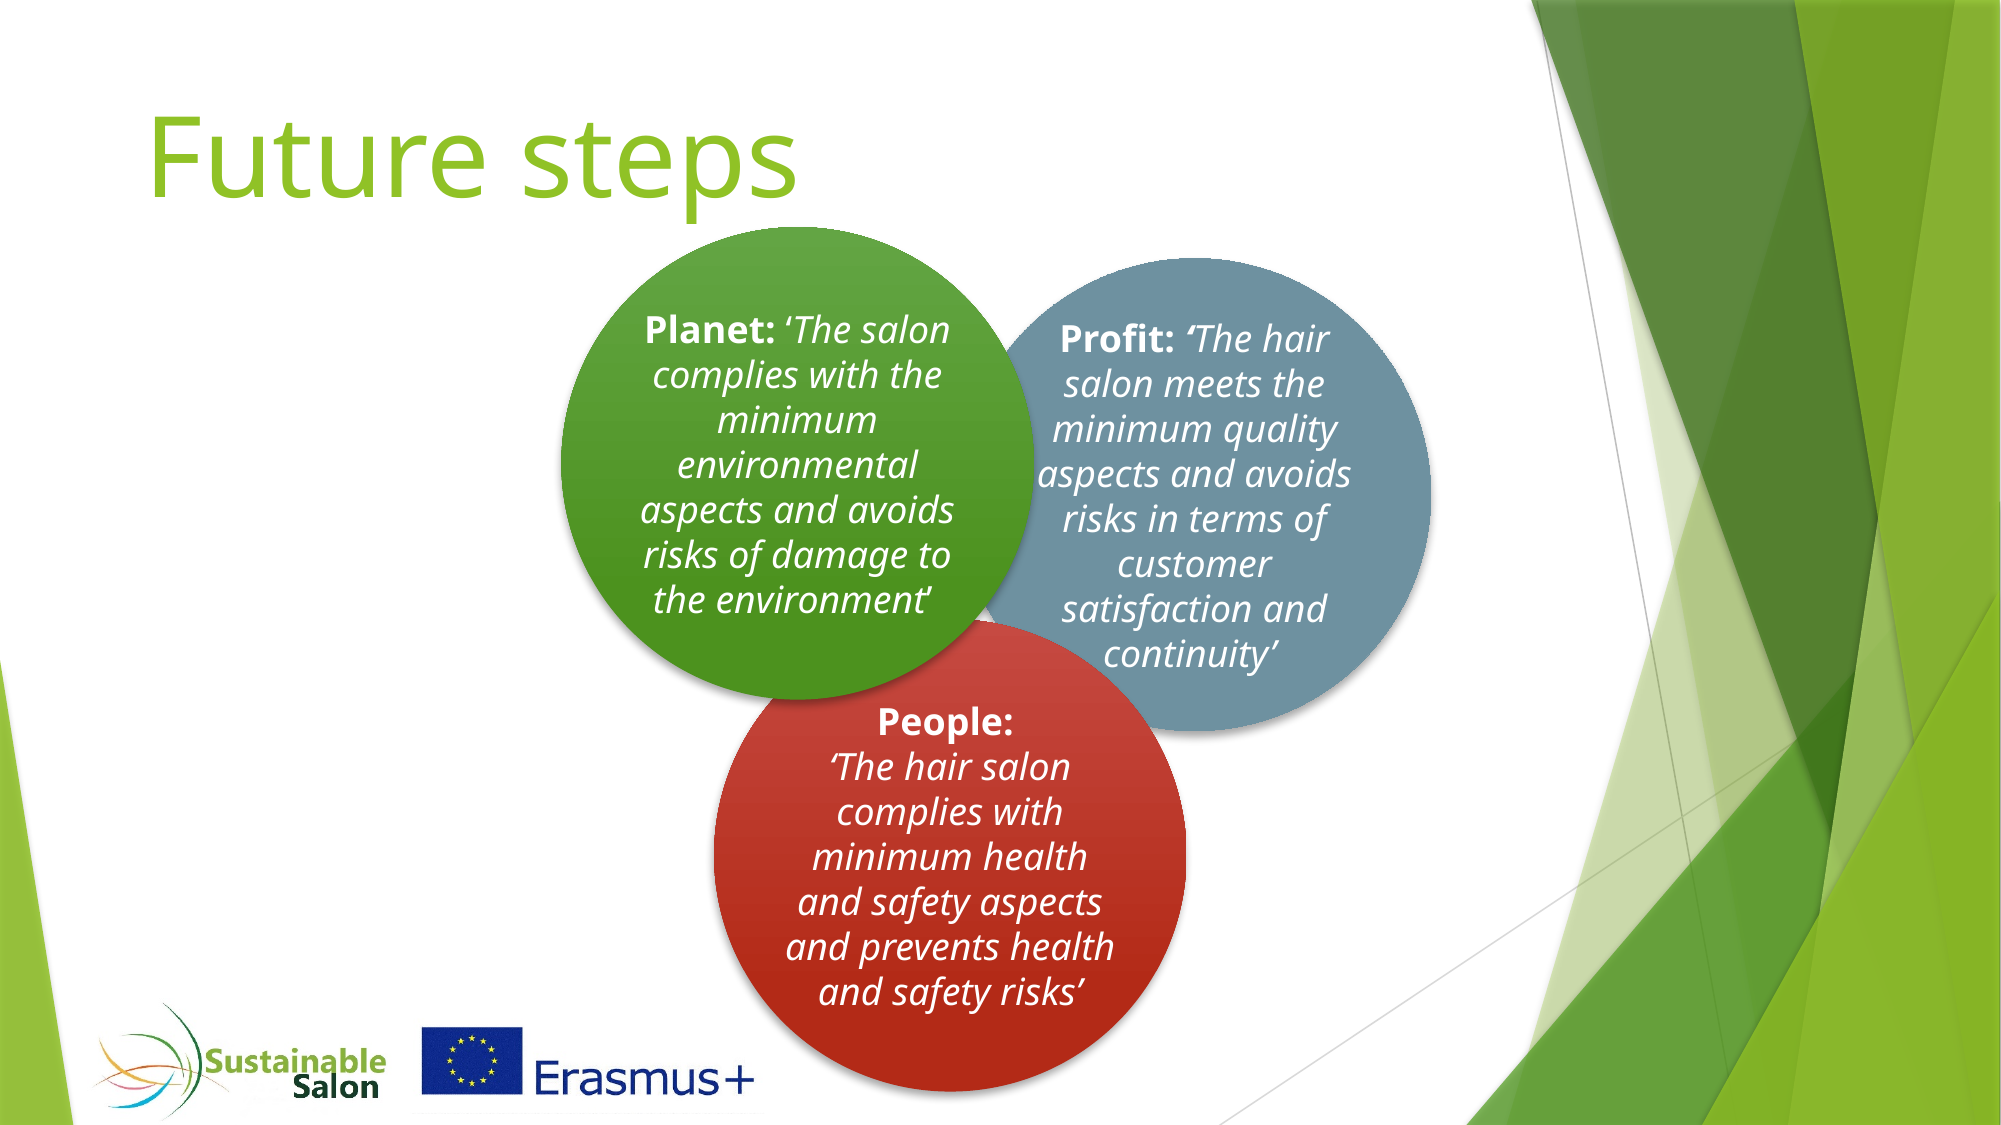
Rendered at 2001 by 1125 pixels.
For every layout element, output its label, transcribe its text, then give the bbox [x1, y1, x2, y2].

text_box Future steps [129, 55, 1548, 228]
text_box Planet: ‘The salon complies with the minimum environmental aspects and avoids risks of damage to the environment’ [561, 228, 1034, 700]
picture [402, 1007, 773, 1114]
text_box People: ‘The hair salon complies with minimum health and safety aspects and prevents health and safety risks’ [714, 621, 1187, 1092]
text_box Profit: ‘The hair salon meets the minimum quality aspects and avoids risks in terms of customer satisfaction and continuity’ [991, 258, 1431, 731]
picture [87, 998, 392, 1125]
